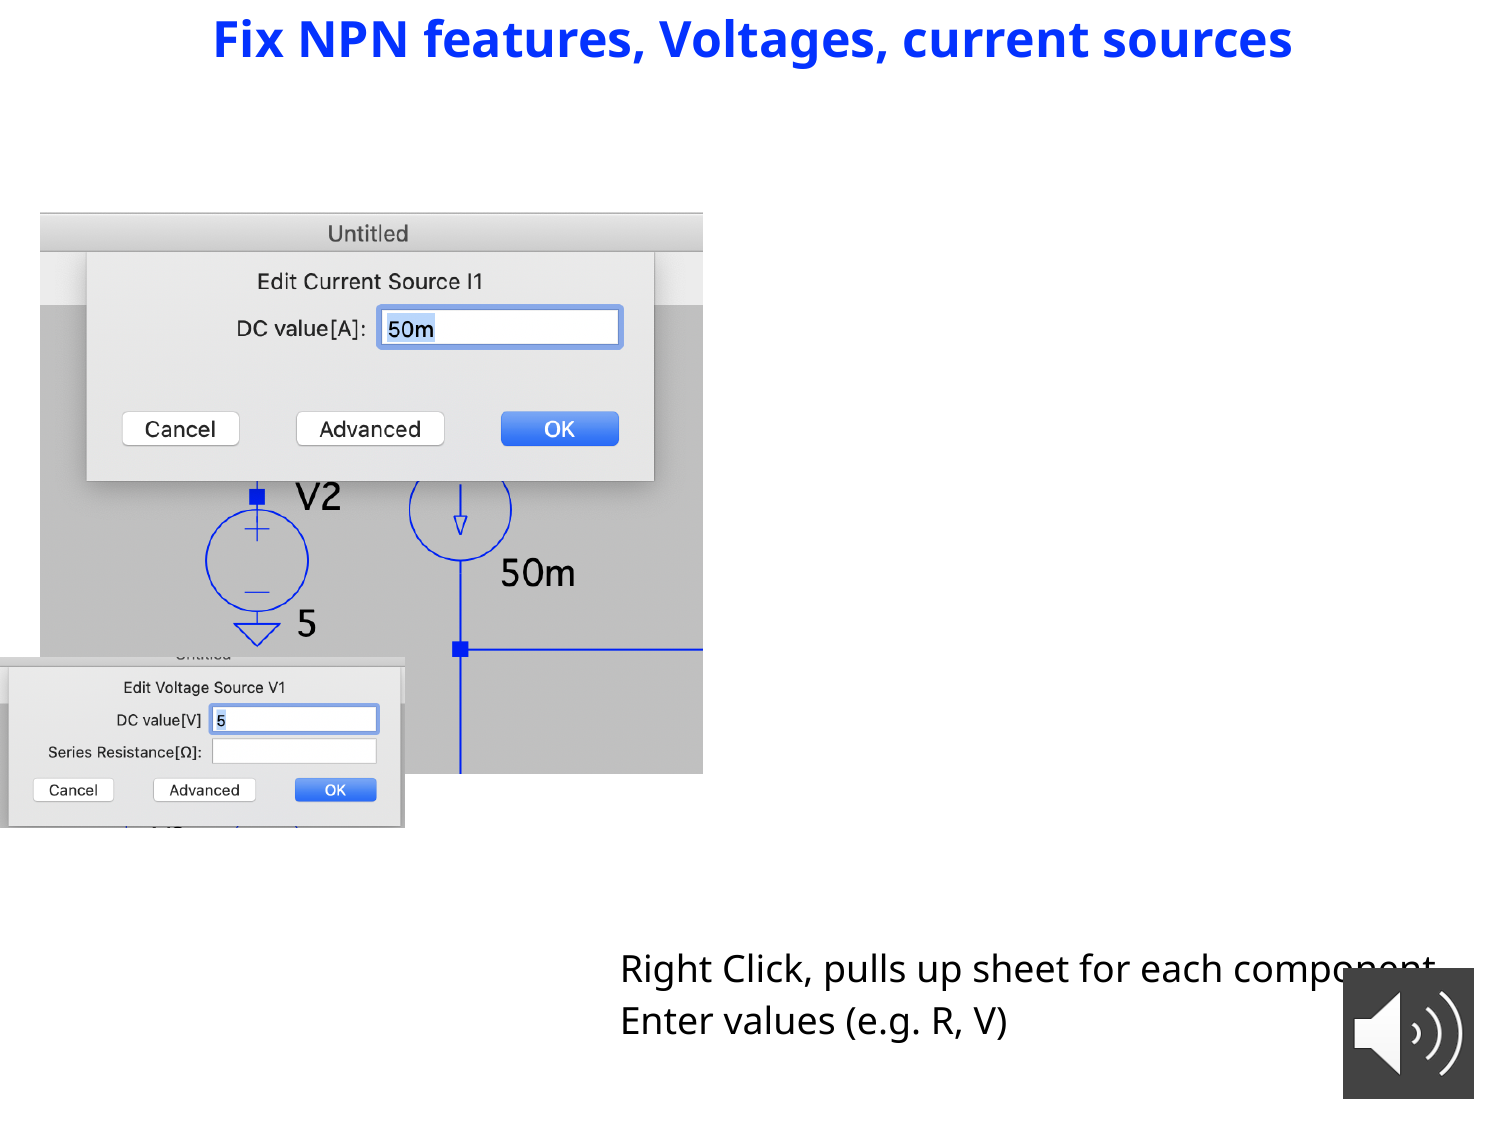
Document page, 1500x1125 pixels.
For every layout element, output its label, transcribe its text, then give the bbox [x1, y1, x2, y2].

text_box Right Click, pulls up sheet for each component Enter values (e.g. R, V) [604, 937, 1452, 1050]
picture [1341, 966, 1476, 1101]
picture [0, 212, 703, 829]
text_box Fix NPN features, Voltages, current sources [197, 0, 1309, 75]
